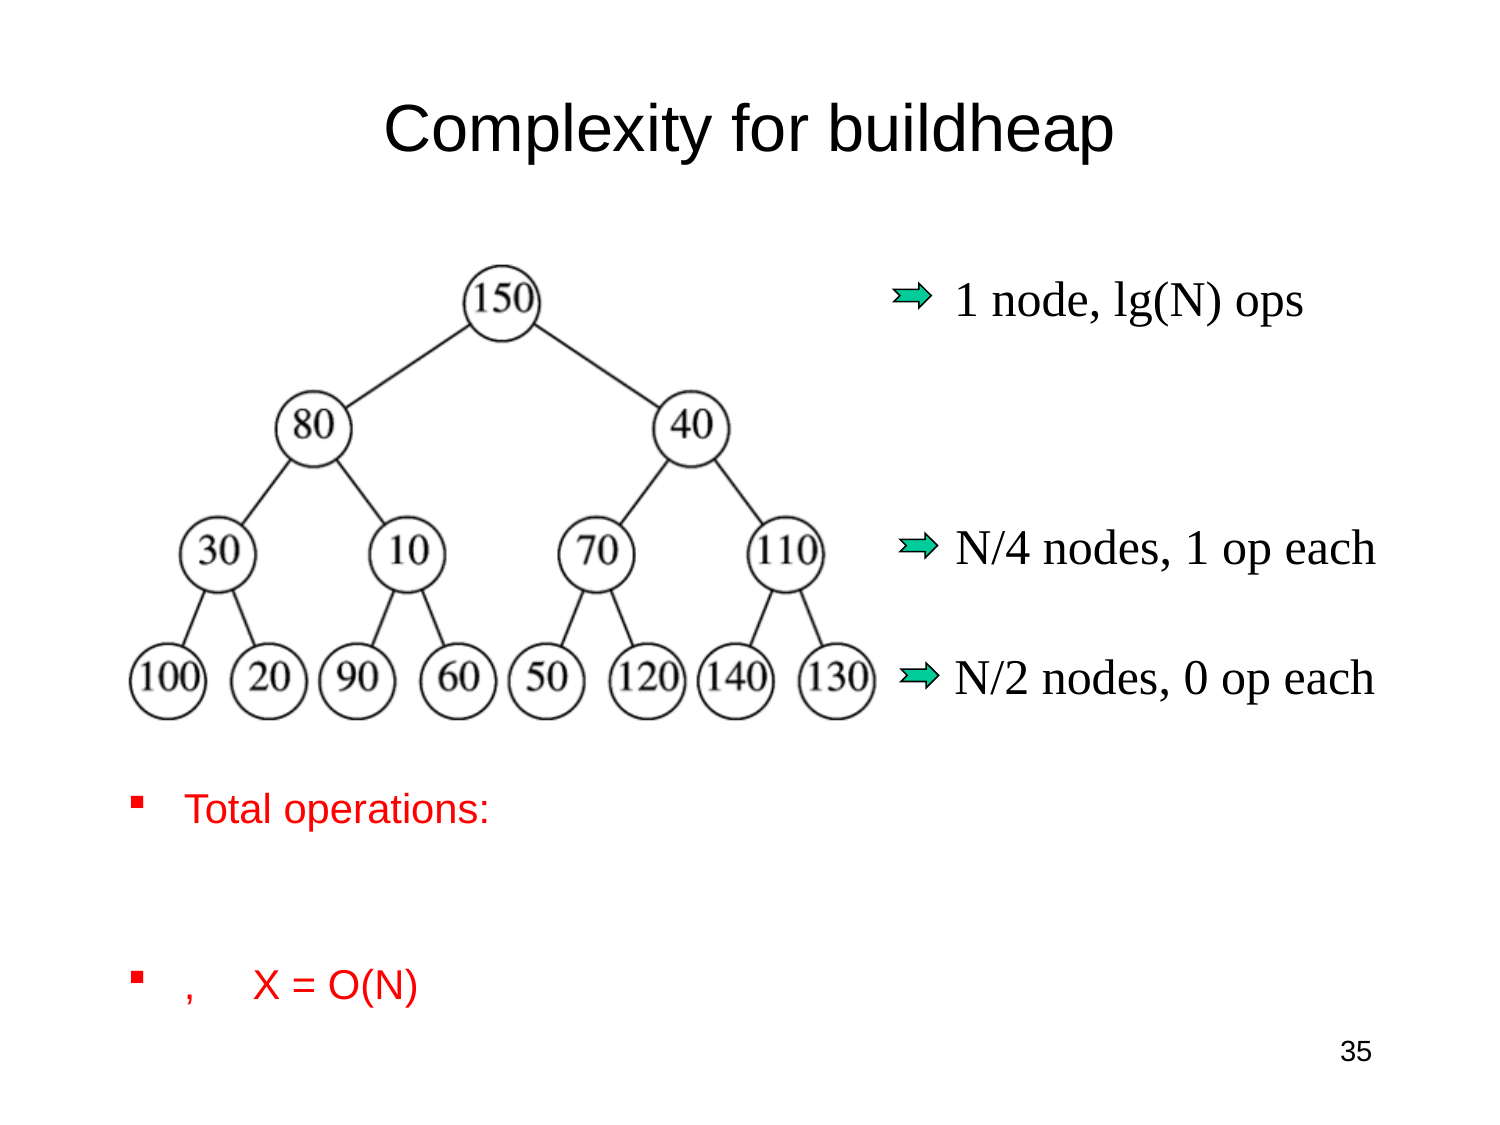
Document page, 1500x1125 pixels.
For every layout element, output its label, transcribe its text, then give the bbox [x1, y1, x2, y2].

slide_number 35 [1074, 1024, 1388, 1101]
text_box [901, 663, 939, 688]
picture [87, 215, 880, 748]
text_box N/4 nodes, 1 op each [940, 507, 1392, 583]
text_box [893, 283, 932, 308]
text_box 1 node, lg(N) ops [939, 259, 1320, 334]
title Complexity for buildheap [112, 62, 1388, 188]
text_box N/2 nodes, 0 op each [939, 637, 1391, 713]
text_box [900, 533, 938, 558]
